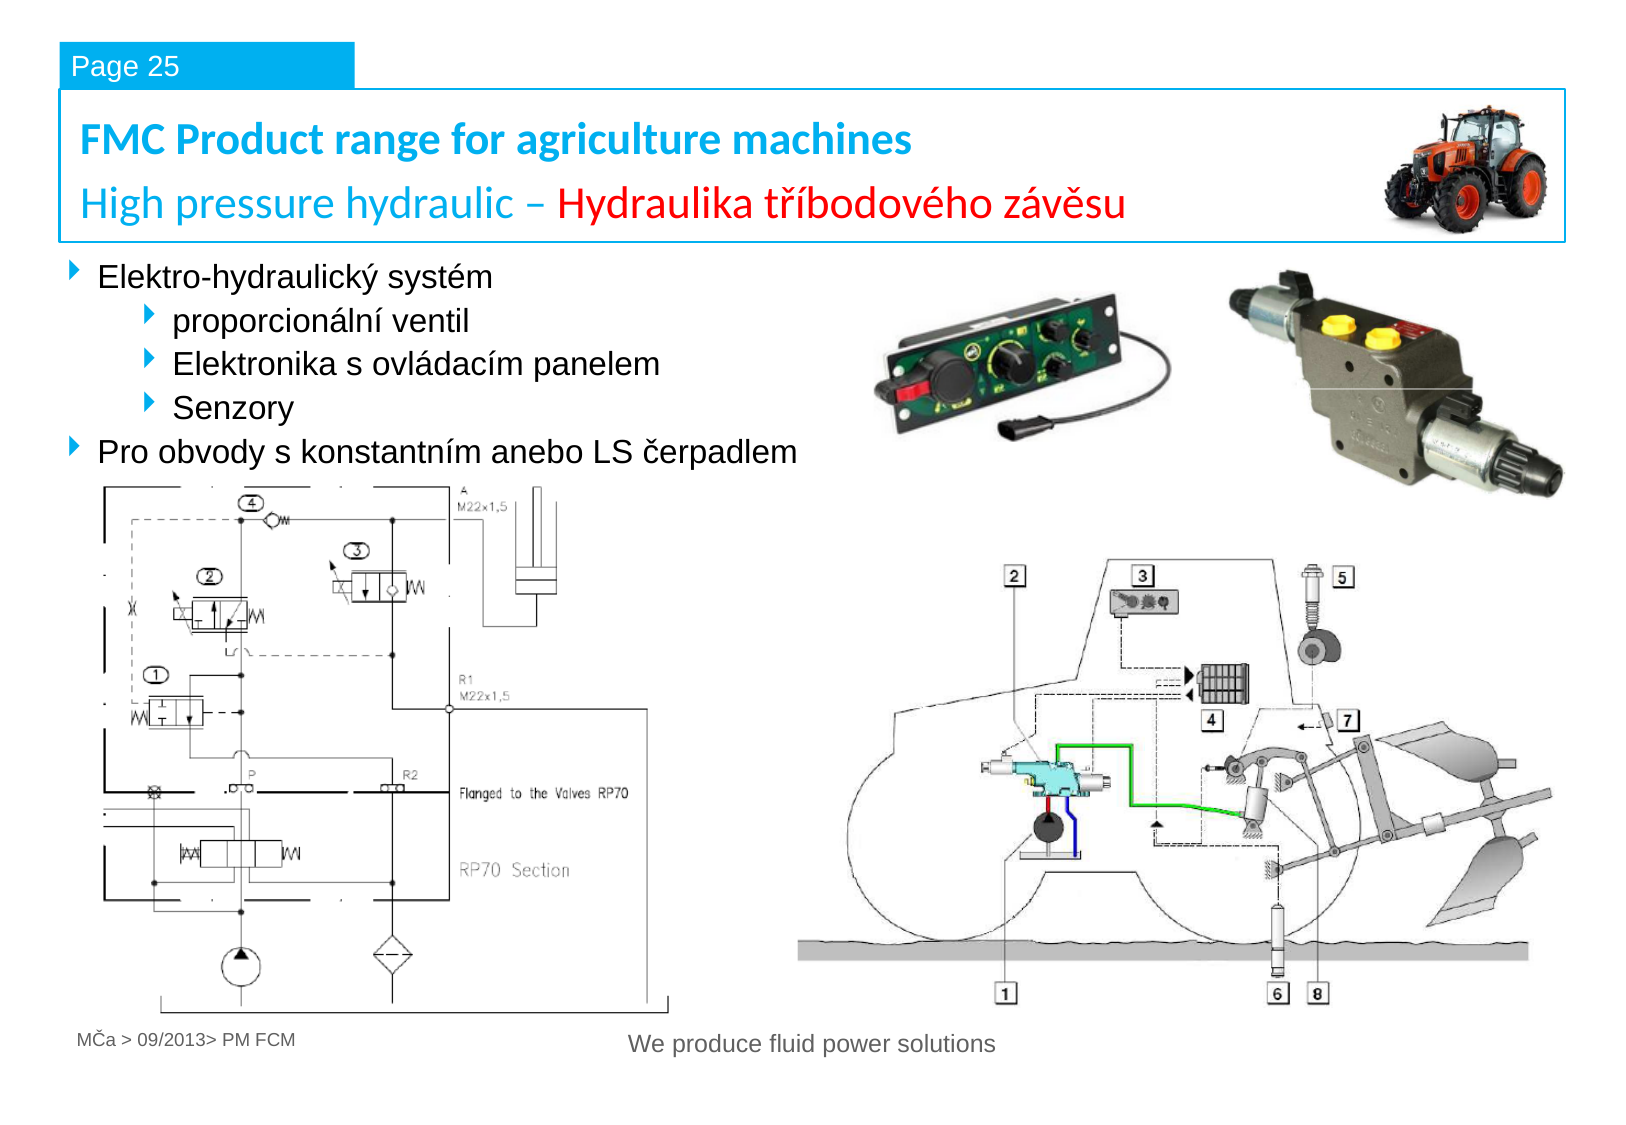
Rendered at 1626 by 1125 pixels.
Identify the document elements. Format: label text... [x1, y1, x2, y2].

text_box Elektro-hydraulický systém proporcionální ventil Elektronika s ovládacím panelem Senzory Pro obvody s konstantním anebo LS čerpadlem [44, 243, 1014, 610]
picture [1222, 266, 1570, 513]
picture [789, 538, 1570, 1021]
list FMC Product range for agriculture machines High pressure hydraulic – Hydraulika tříbodového závěsu [65, 101, 1376, 173]
picture [859, 266, 1181, 487]
picture [1379, 100, 1557, 238]
picture [57, 475, 671, 1018]
